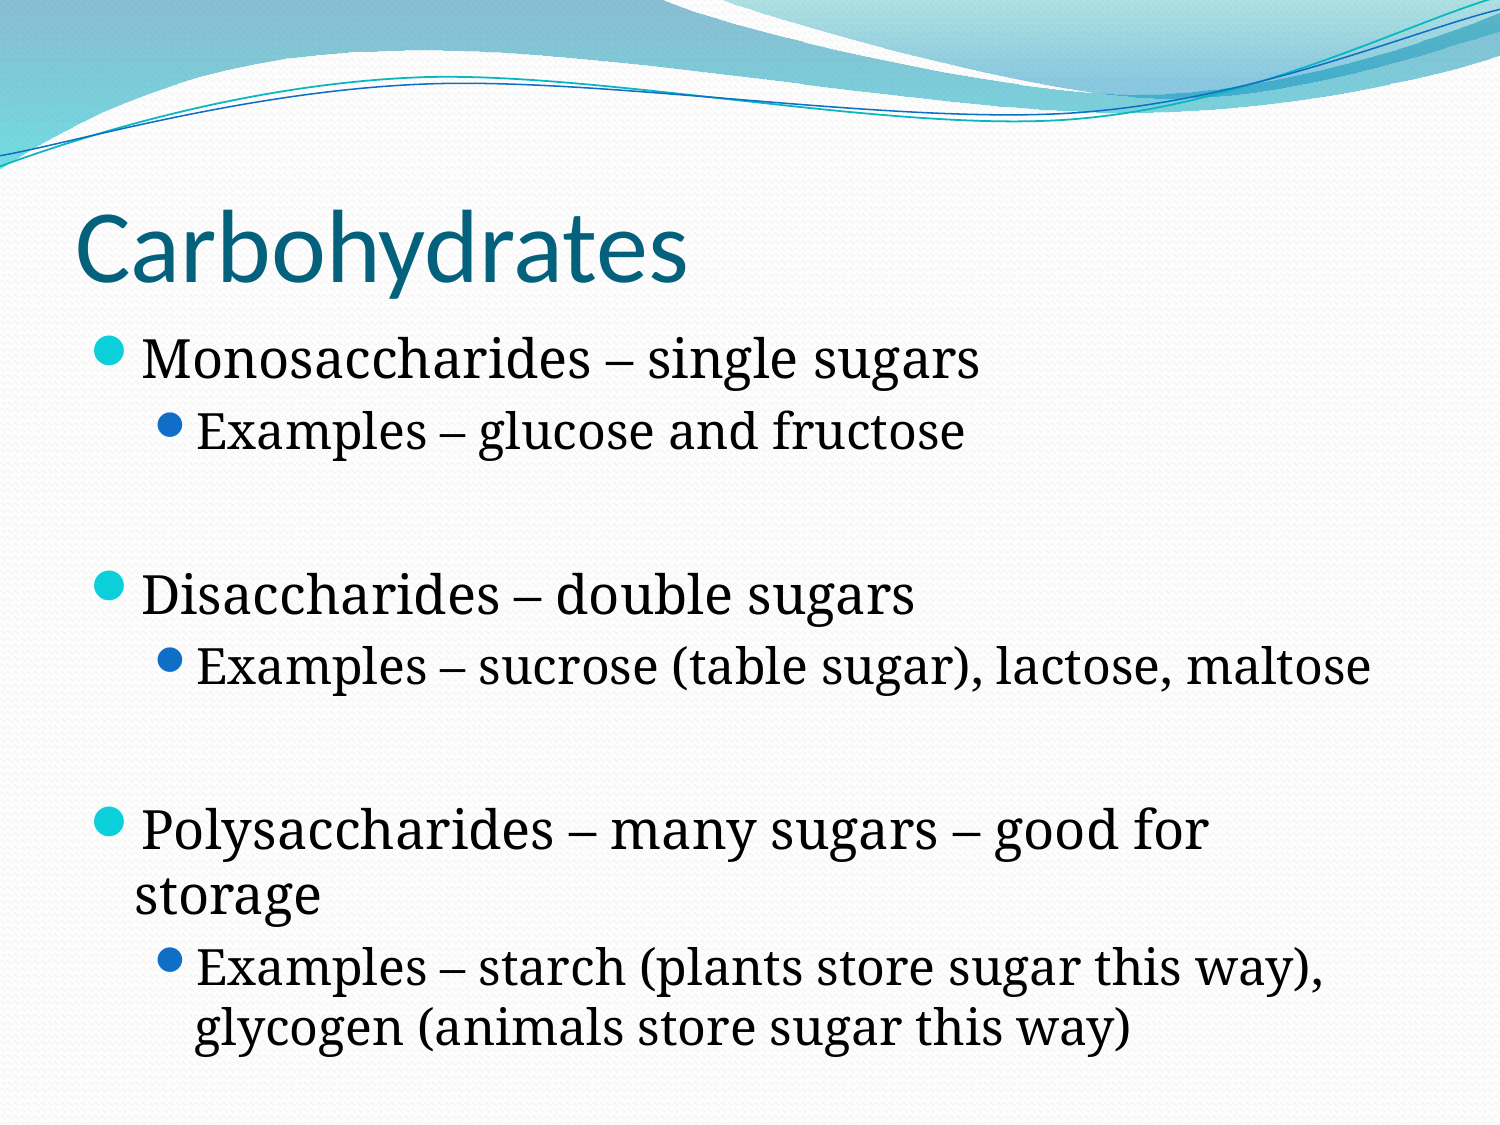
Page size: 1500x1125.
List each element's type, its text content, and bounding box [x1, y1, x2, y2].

title Carbohydrates [75, 115, 1425, 303]
list Monosaccharides – single sugars Examples – glucose and fructose Disaccharides – double sugars Examples – sucrose (table sugar), lactose, maltose Polysaccharides – many sugars – good for storage Examples – starch (plants store sugar this way), glycogen (animals store sugar this way) [75, 317, 1425, 1038]
